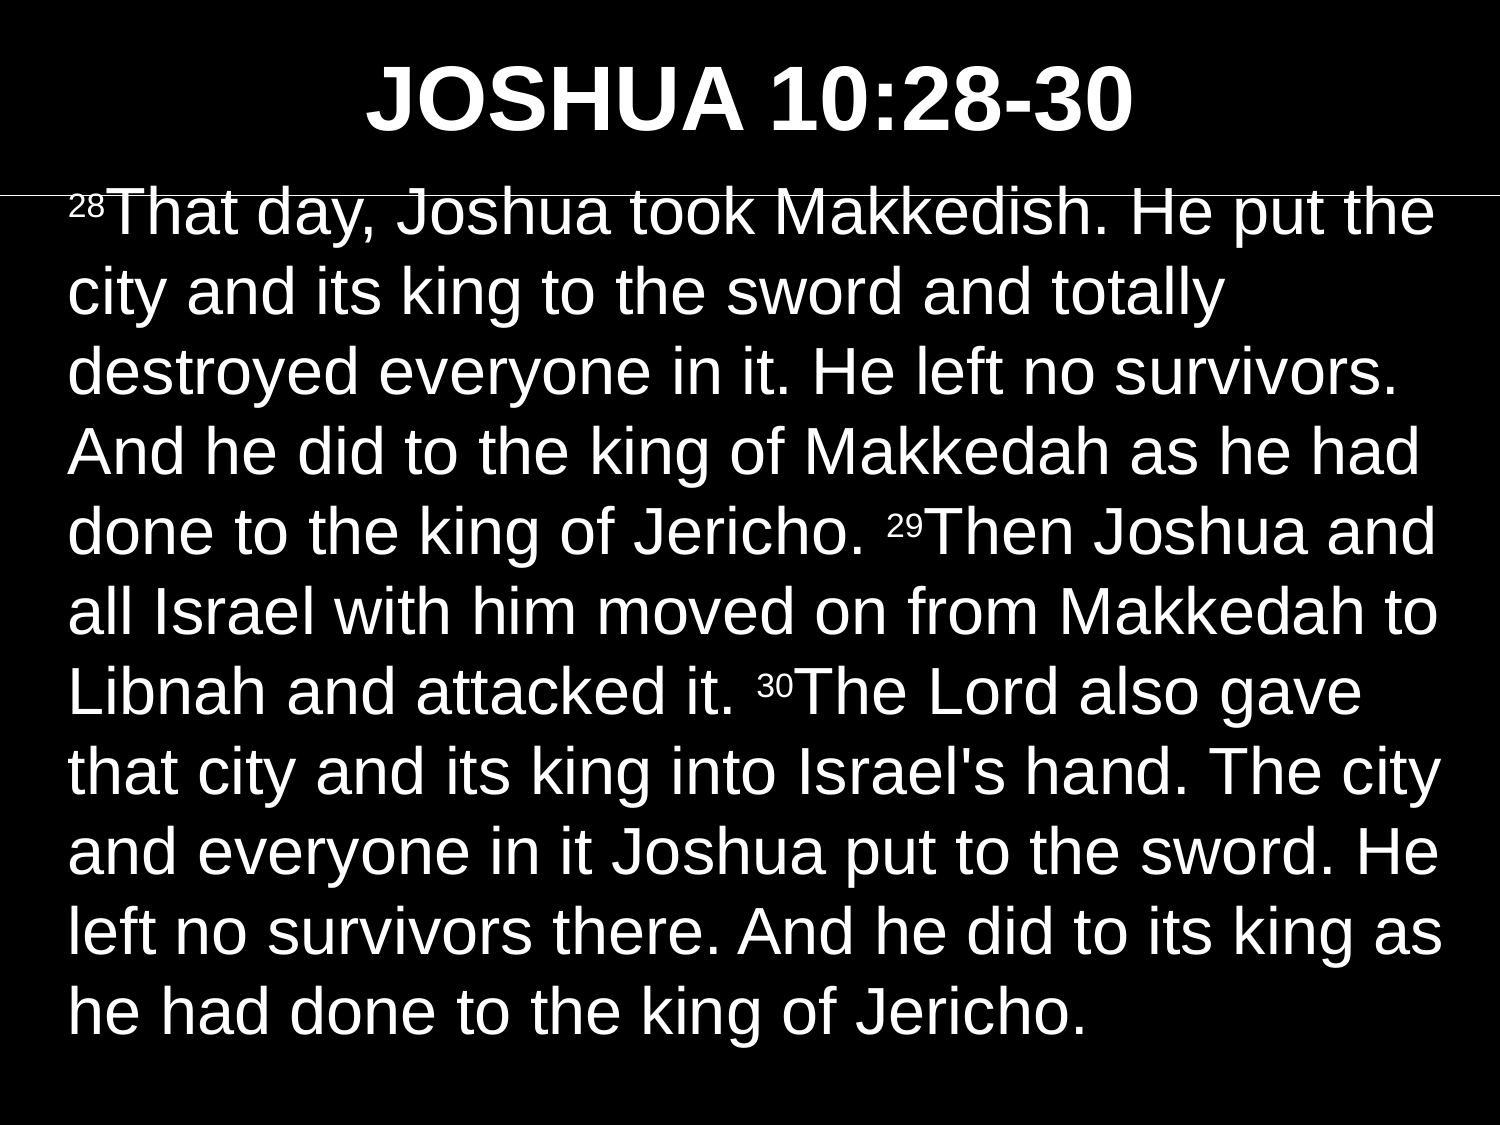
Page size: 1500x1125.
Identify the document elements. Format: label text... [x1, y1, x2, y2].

title JOSHUA 10:28-30 [0, 0, 1500, 196]
text_box 28That day, Joshua took Makkedish. He put the city and its king to the sword and totally destroyed everyone in it. He left no survivors. And he did to the king of Makkedah as he had done to the king of Jericho. 29Then Joshua and all Israel with him moved on from Makkedah to Libnah and attacked it. 30The Lord also gave that city and its king into Israel's hand. The city and everyone in it Joshua put to the sword. He left no survivors there. And he did to its king as he had done to the king of Jericho. [53, 196, 1489, 1056]
